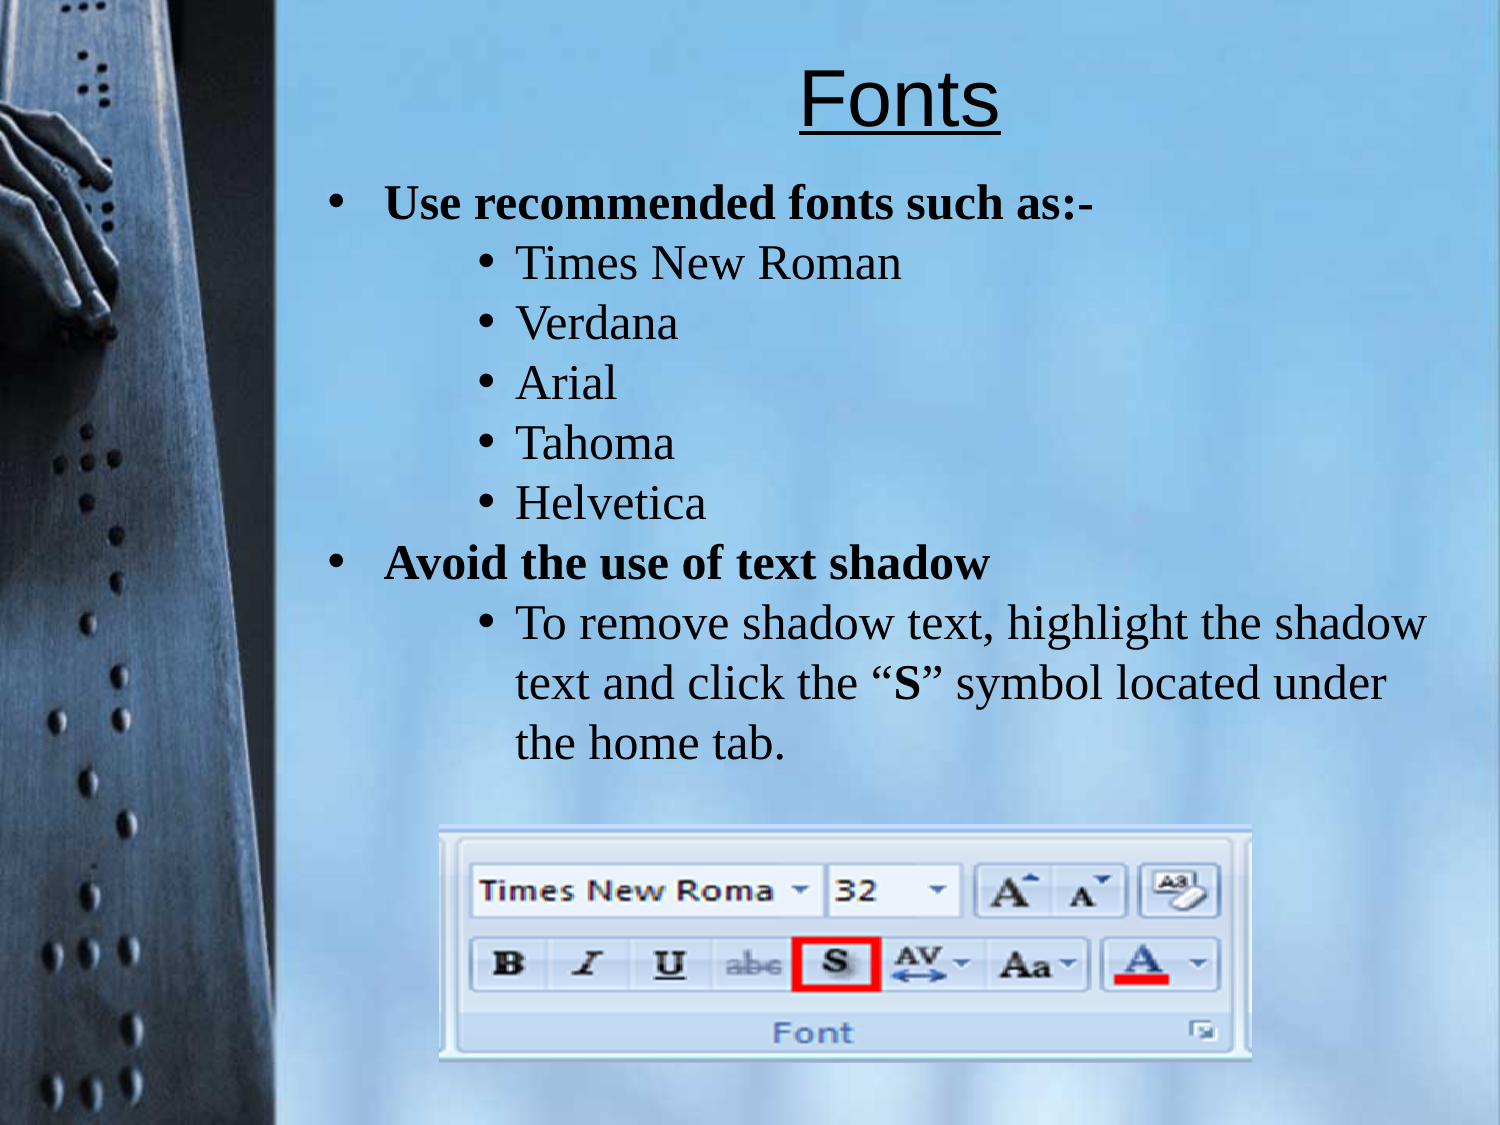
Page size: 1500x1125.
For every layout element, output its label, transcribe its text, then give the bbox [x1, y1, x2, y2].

title Fonts [300, 37, 1500, 150]
list Use recommended fonts such as:- Times New Roman Verdana Arial Tahoma Helvetica Avoid the use of text shadow To remove shadow text, highlight the shadow text and click the “S” symbol located under the home tab. [312, 162, 1466, 1063]
picture [0, 0, 1500, 1125]
